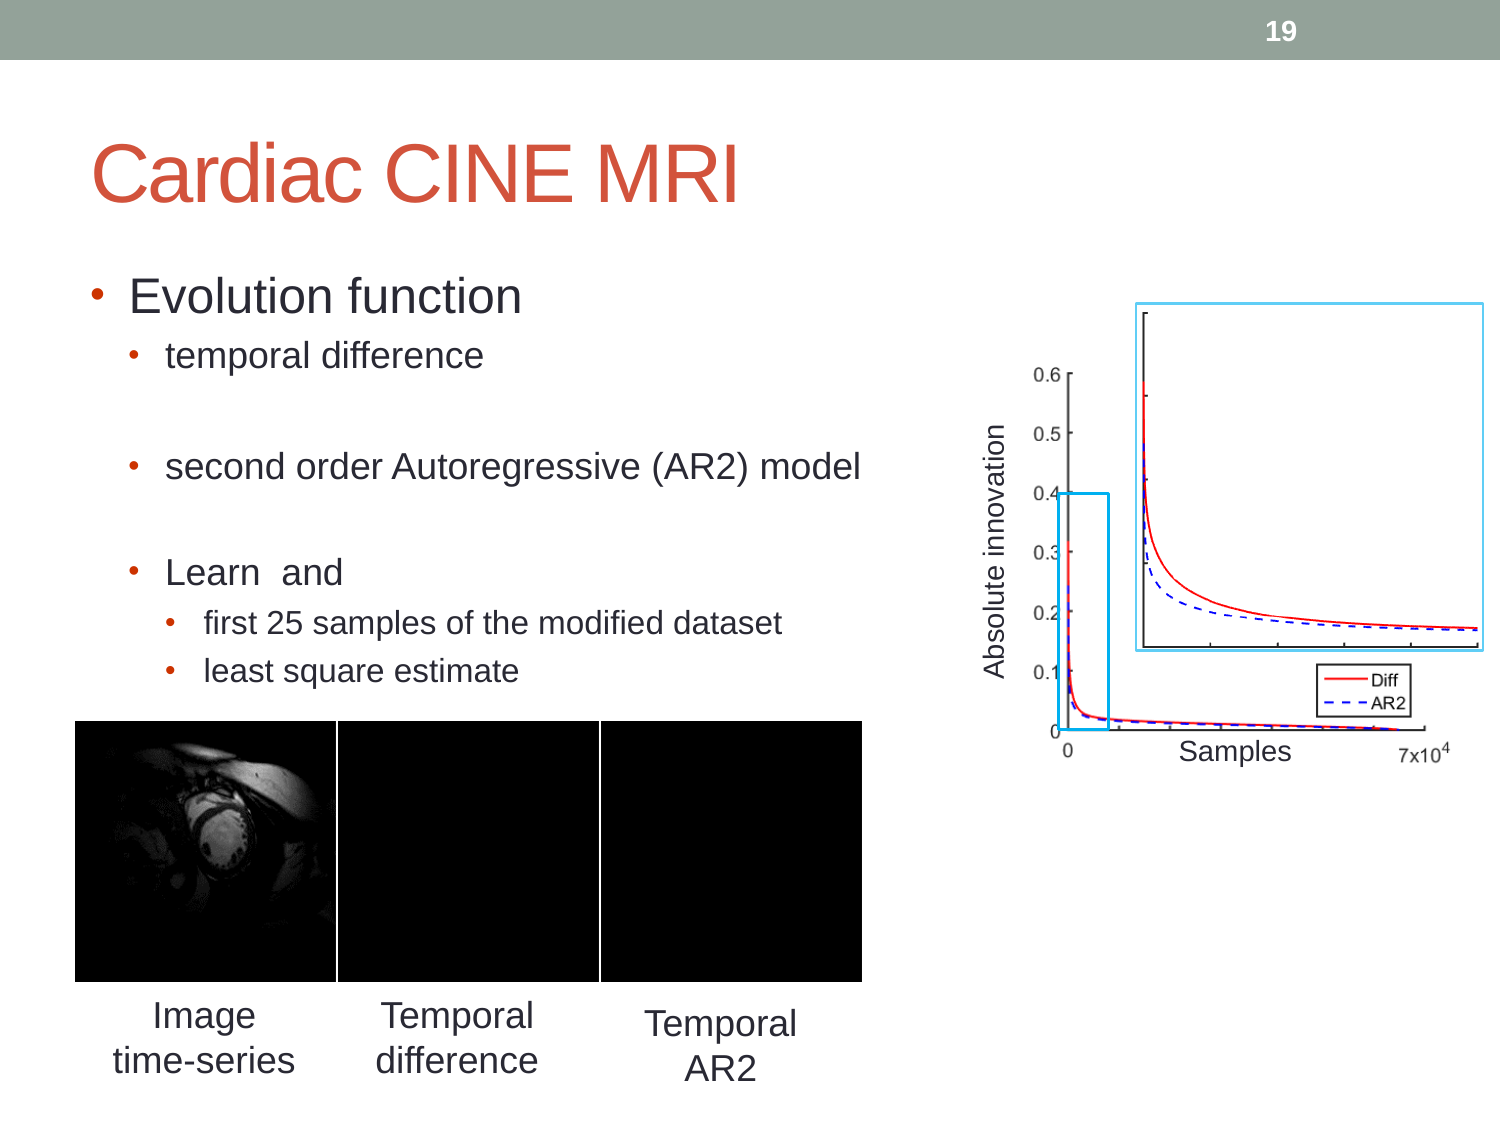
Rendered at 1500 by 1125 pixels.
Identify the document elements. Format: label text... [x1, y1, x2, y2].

title Cardiac CINE MRI [75, 87, 1425, 250]
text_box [842, 304, 1483, 776]
slide_number 19 [1250, 3, 1425, 57]
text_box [74, 707, 1140, 1101]
